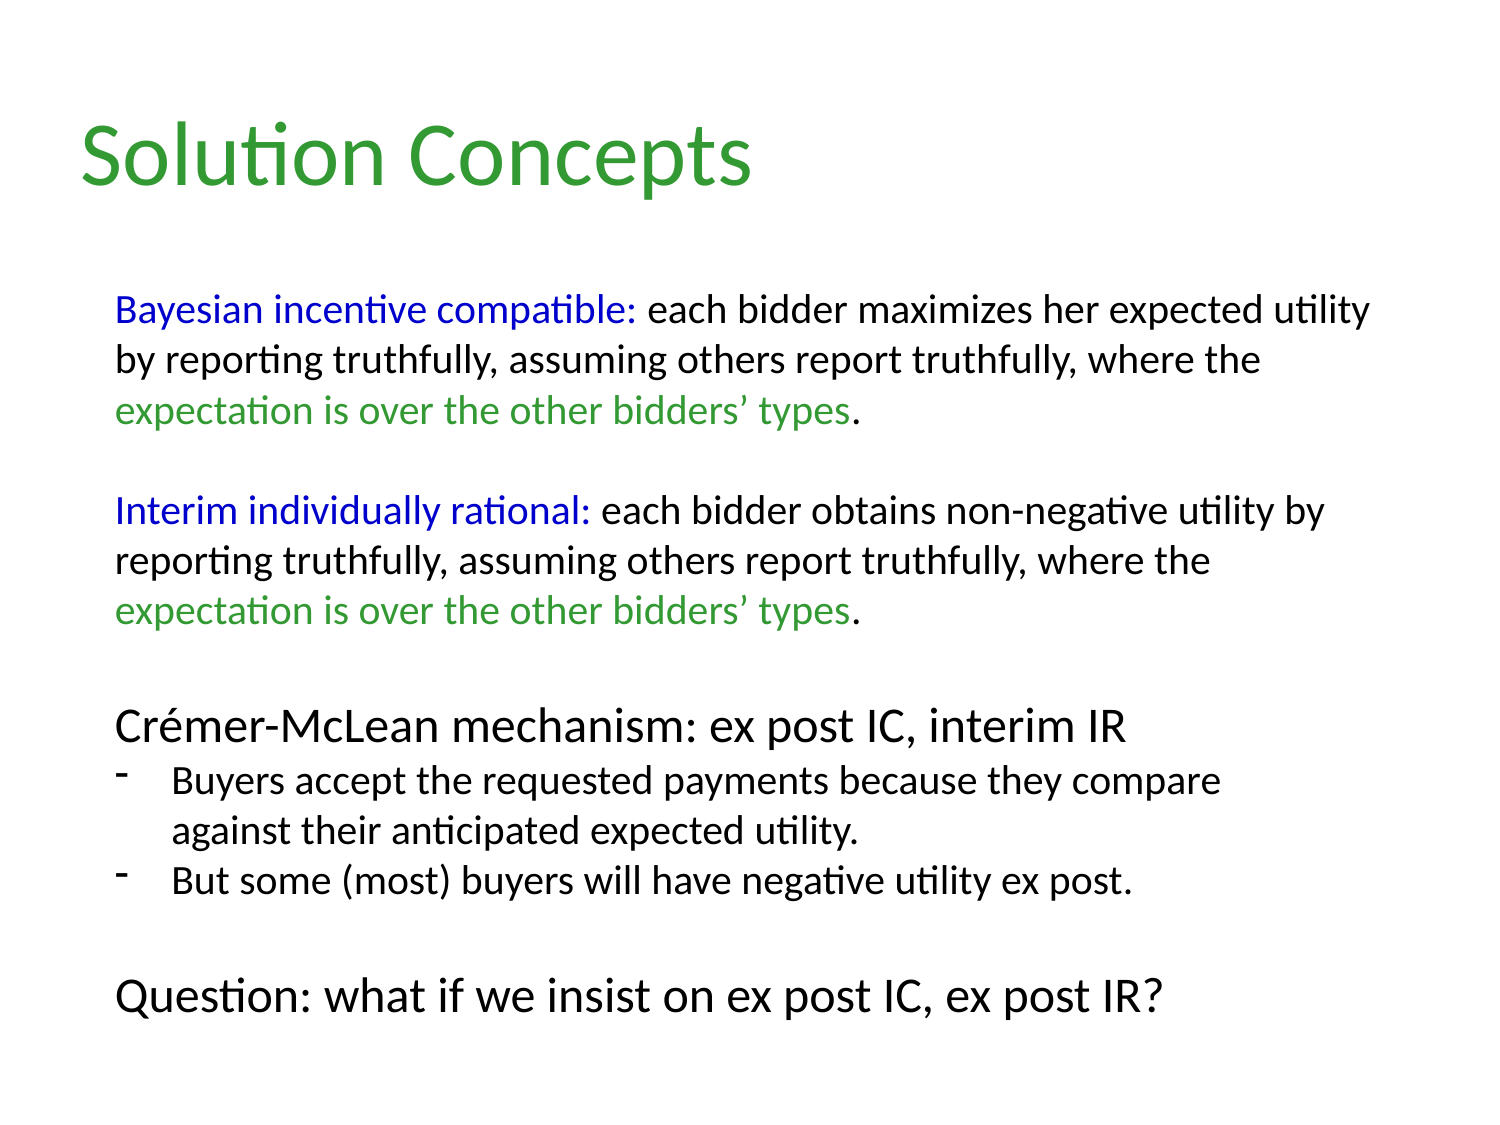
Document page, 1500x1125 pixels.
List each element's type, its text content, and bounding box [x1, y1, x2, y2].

text_box Solution Concepts [66, 86, 770, 211]
text_box Bayesian incentive compatible: each bidder maximizes her expected utility by reporting truthfully, assuming others report truthfully, where the expectation is over the other bidders’ types. Interim individually rational: each bidder obtains non-negative utility by reporting truthfully, assuming others report truthfully, where the expectation is over the other bidders’ types. Crémer-McLean mechanism: ex post IC, interim IR Buyers accept the requested payments because they compare against their anticipated expected utility. But some (most) buyers will have negative utility ex post. Question: what if we insist on ex post IC, ex post IR? [100, 274, 1400, 1030]
